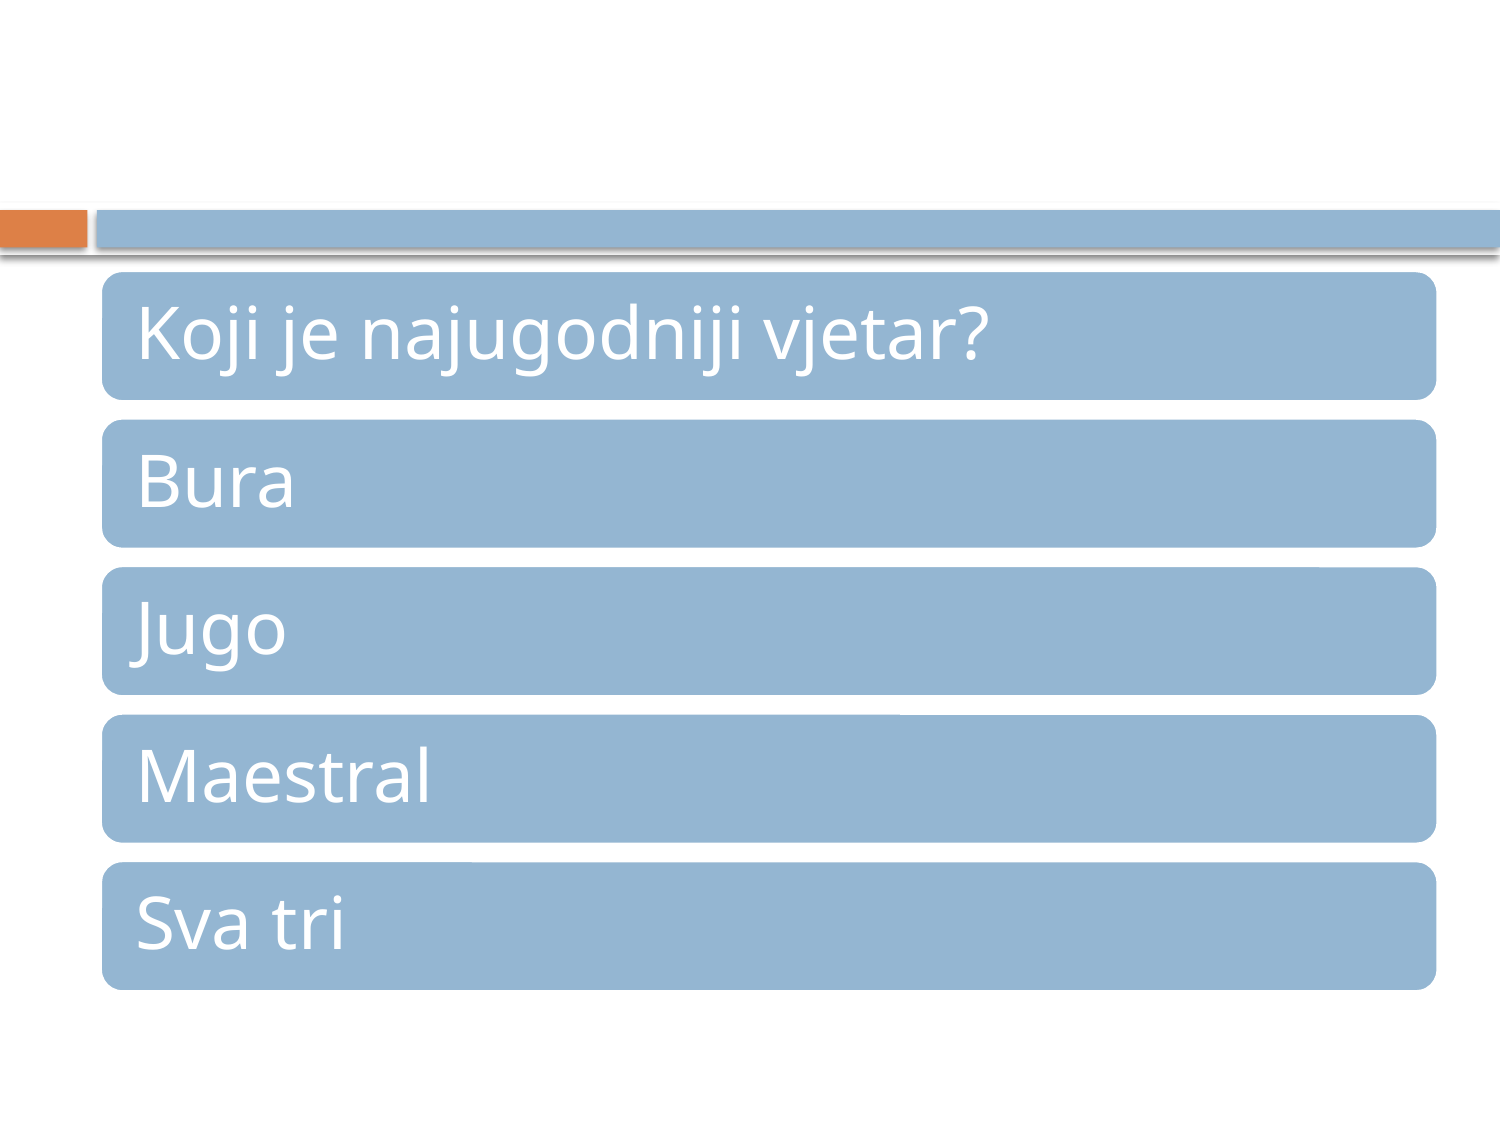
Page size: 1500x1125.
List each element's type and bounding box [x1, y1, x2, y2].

list [100, 262, 1439, 1001]
